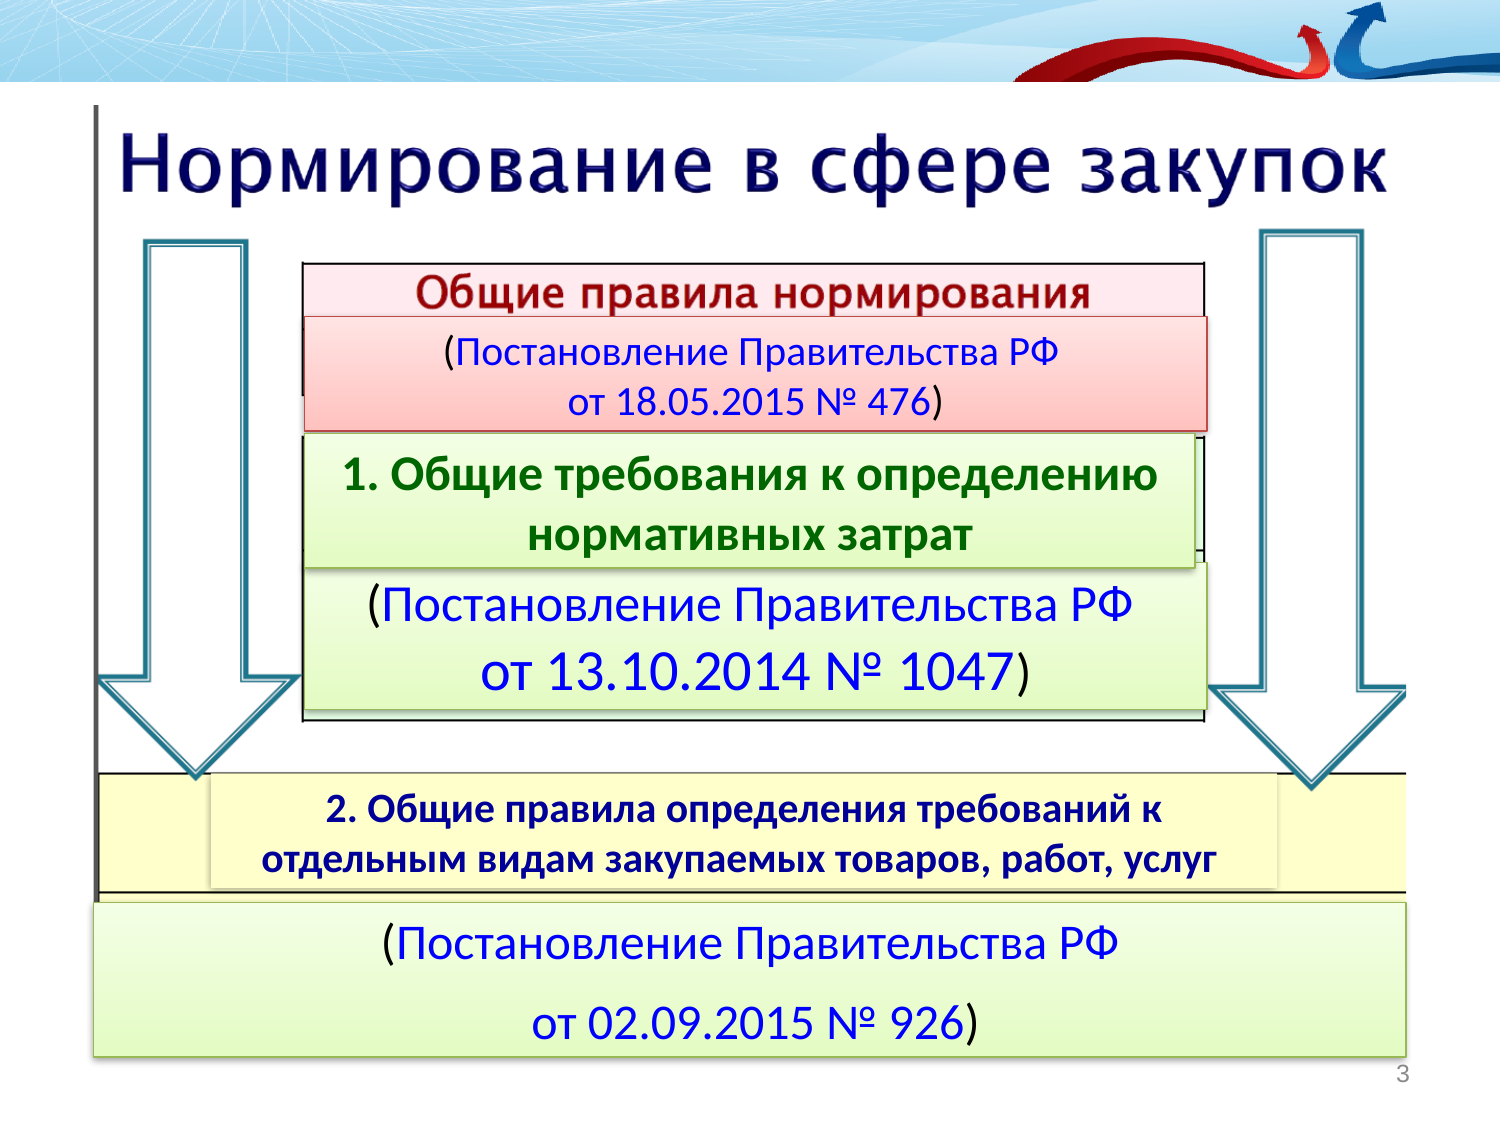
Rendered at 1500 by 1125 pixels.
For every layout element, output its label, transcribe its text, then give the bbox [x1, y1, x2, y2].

slide_number 3 [1074, 1042, 1425, 1103]
picture [0, 0, 1500, 83]
picture [93, 105, 1407, 1055]
